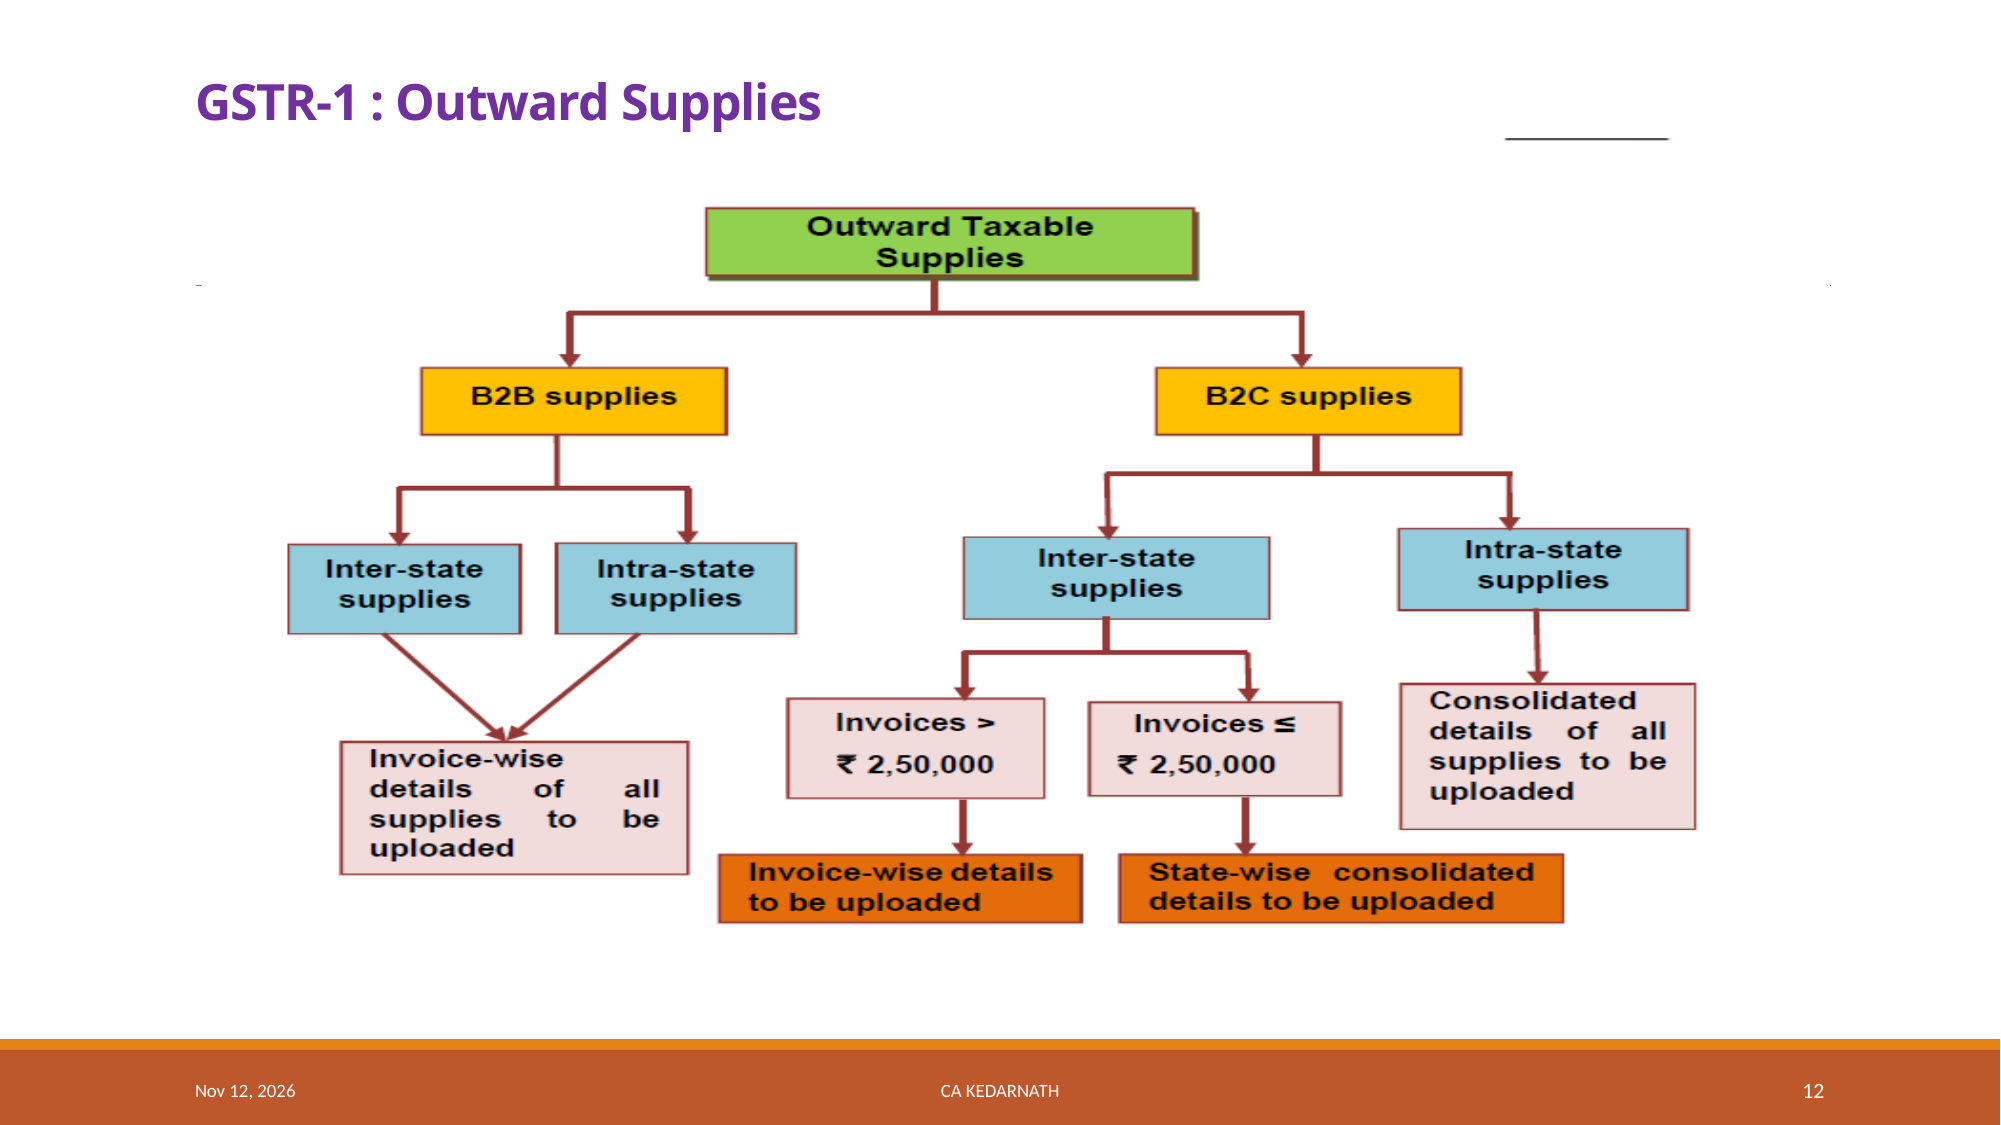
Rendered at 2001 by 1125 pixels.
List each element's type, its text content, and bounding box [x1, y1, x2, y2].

title GSTR-1 : Outward Supplies [180, 47, 1830, 139]
footer CA Kedarnath [604, 1059, 1396, 1120]
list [202, 137, 1831, 964]
slide_number 4-Jun-25 [180, 1059, 586, 1120]
slide_number 12 [1624, 1059, 1840, 1120]
